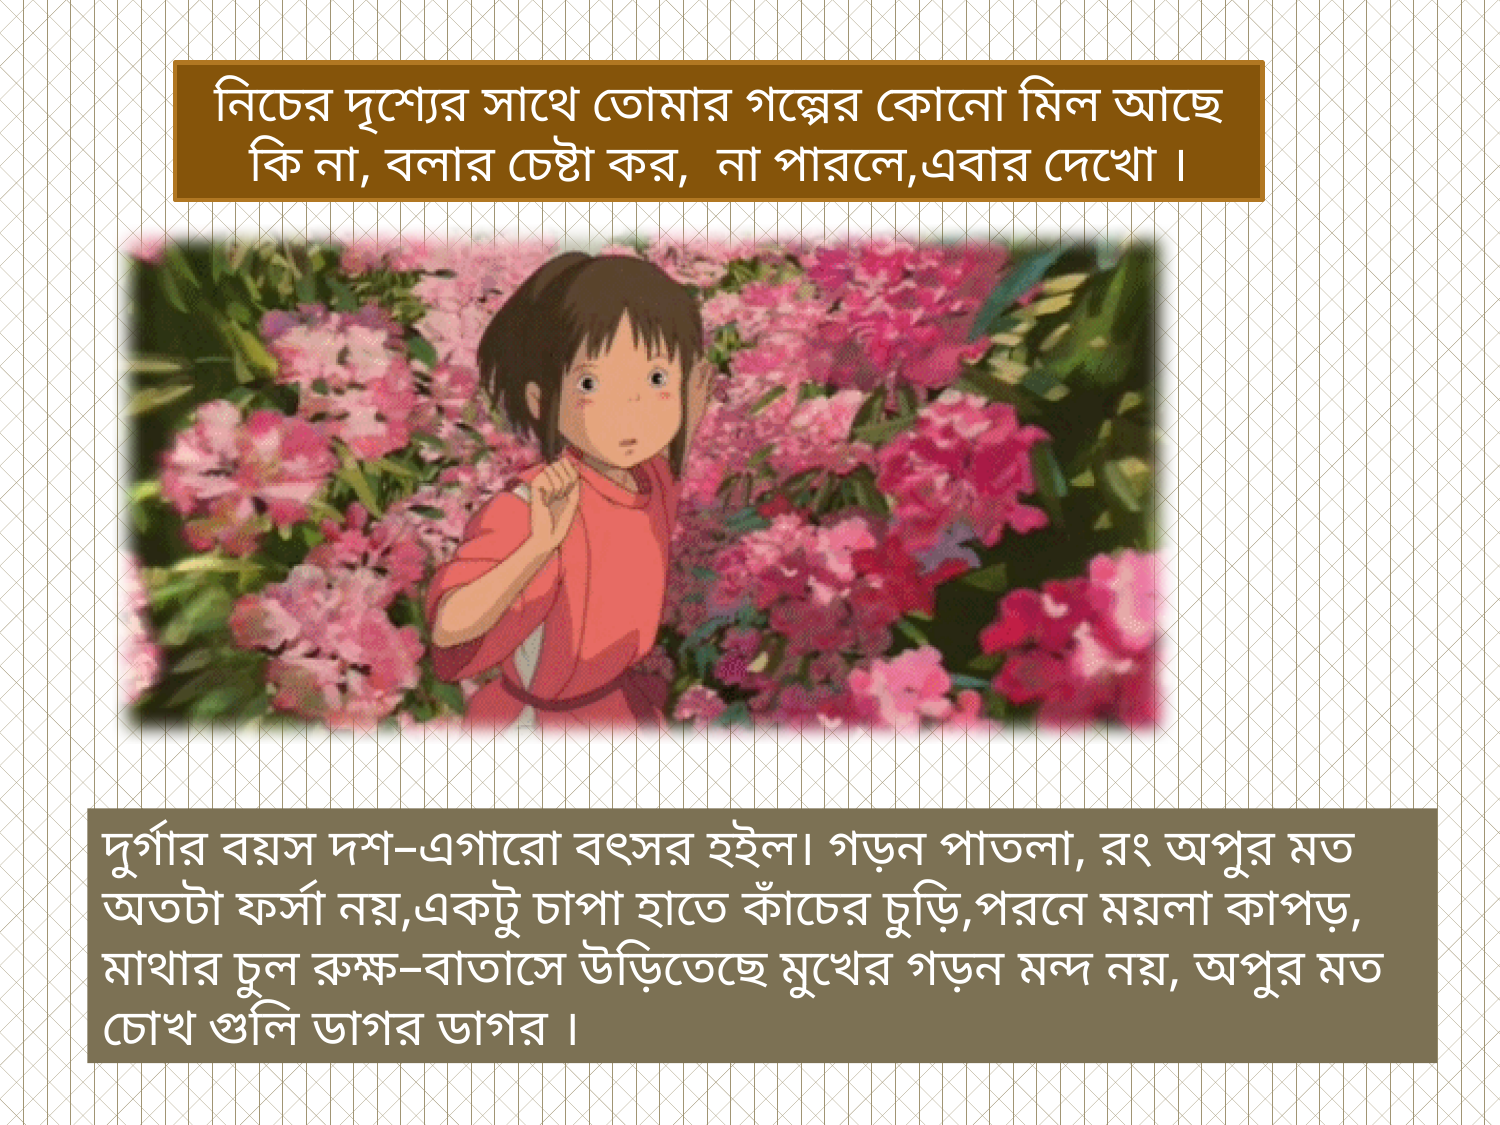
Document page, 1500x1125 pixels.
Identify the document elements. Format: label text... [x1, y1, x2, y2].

text_box নিচের দৃশ্যের সাথে তোমার গল্পের কোনো মিল আছে কি না, বলার চেষ্টা কর, না পারলে,এবার দেখো । [173, 60, 1265, 202]
picture [112, 224, 1176, 744]
text_box দুর্গার বয়স দশ–এগারো বৎসর হইল। গড়ন পাতলা, রং অপুর মত অতটা ফর্সা নয়,একটু চাপা হাতে কাঁচের চুড়ি,পরনে ময়লা কাপড়, মাথার চুল রুক্ষ–বাতাসে উড়িতেছে মুখের গড়ন মন্দ নয়, অপুর মত চোখ গুলি ডাগর ডাগর । [87, 808, 1438, 1064]
